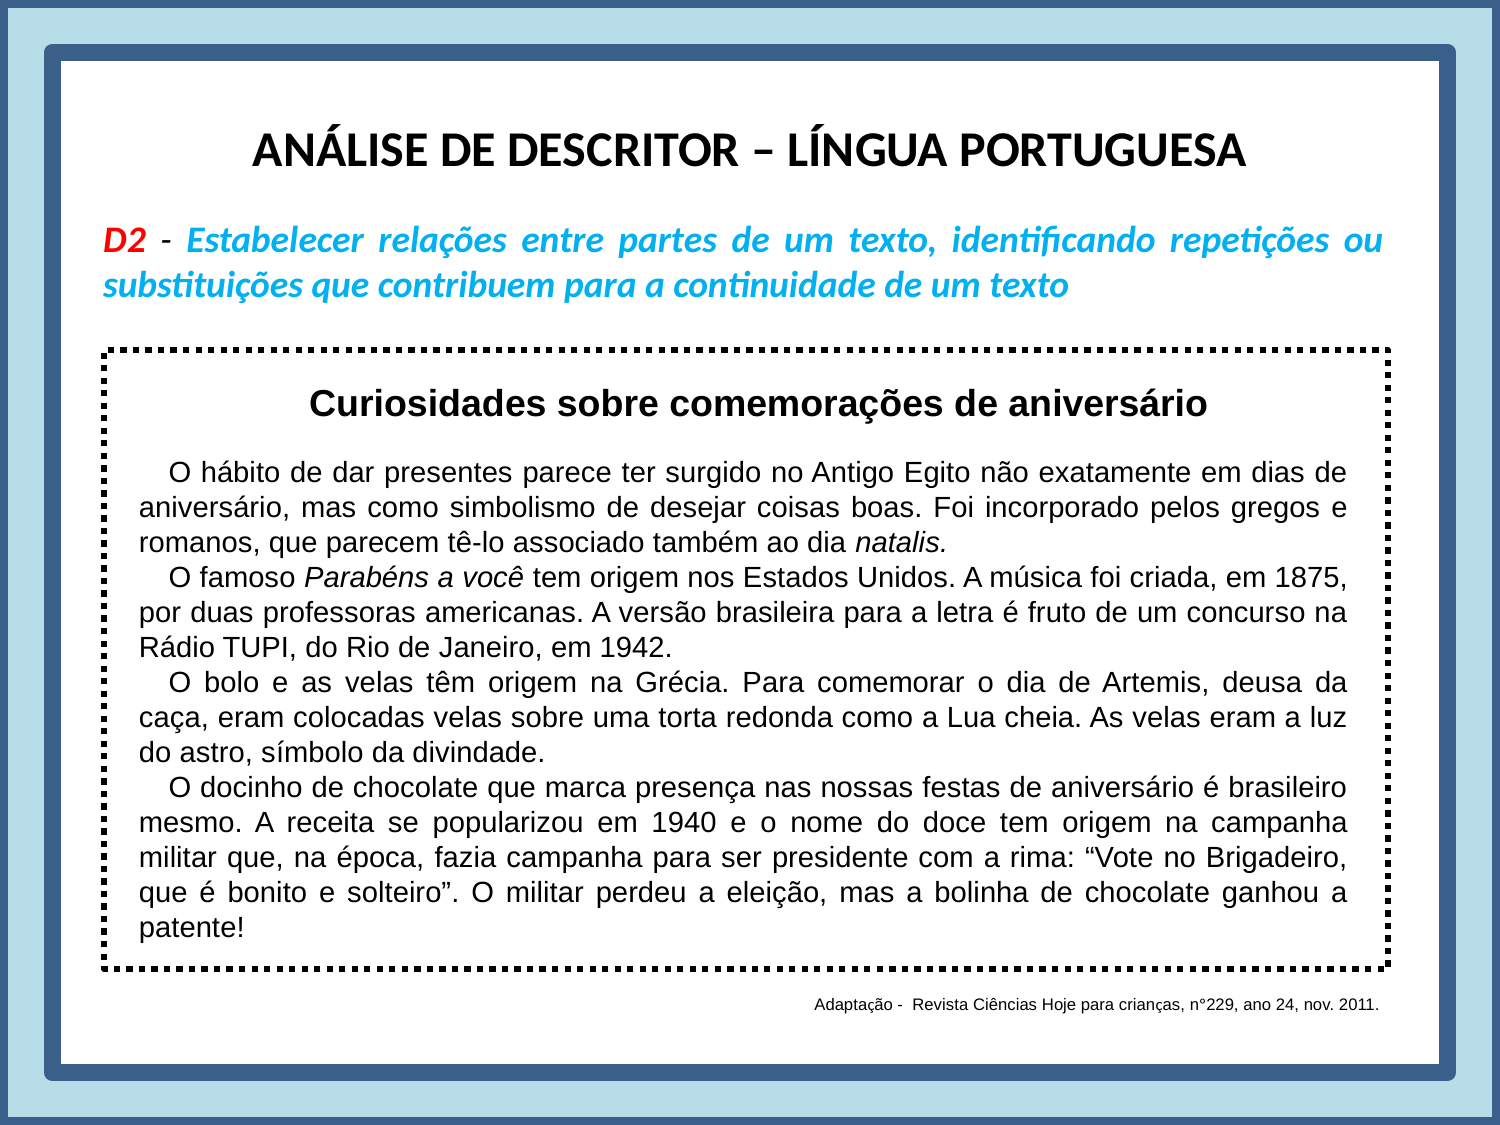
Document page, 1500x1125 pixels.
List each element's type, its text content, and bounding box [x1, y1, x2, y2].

text_box [104, 349, 1388, 970]
text_box Curiosidades sobre comemorações de aniversário O hábito de dar presentes parece ter surgido no Antigo Egito não exatamente em dias de aniversário, mas como simbolismo de desejar coisas boas. Foi incorporado pelos gregos e romanos, que parecem tê-lo associado também ao dia natalis. O famoso Parabéns a você tem origem nos Estados Unidos. A música foi criada, em 1875, por duas professoras americanas. A versão brasileira para a letra é fruto de um concurso na Rádio TUPI, do Rio de Janeiro, em 1942. O bolo e as velas têm origem na Grécia. Para comemorar o dia de Artemis, deusa da caça, eram colocadas velas sobre uma torta redonda como a Lua cheia. As velas eram a luz do astro, símbolo da divindade. O docinho de chocolate que marca presença nas nossas festas de aniversário é brasileiro mesmo. A receita se popularizou em 1940 e o nome do doce tem origem na campanha militar que, na época, fazia campanha para ser presidente com a rima: “Vote no Brigadeiro, que é bonito e solteiro”. O militar perdeu a eleição, mas a bolinha de chocolate ganhou a patente! [123, 371, 1365, 951]
text_box D2 - Estabelecer relações entre partes de um texto, identificando repetições ou substituições que contribuem para a continuidade de um texto [88, 208, 1400, 313]
text_box [0, 75, 1500, 1125]
text_box Adaptação - Revista Ciências Hoje para crianças, nº229, ano 24, nov. 2011. [794, 986, 1395, 1021]
text_box [0, 0, 1500, 75]
text_box ANÁLISE DE DESCRITOR – LÍNGUA PORTUGUESA [112, 108, 1388, 184]
